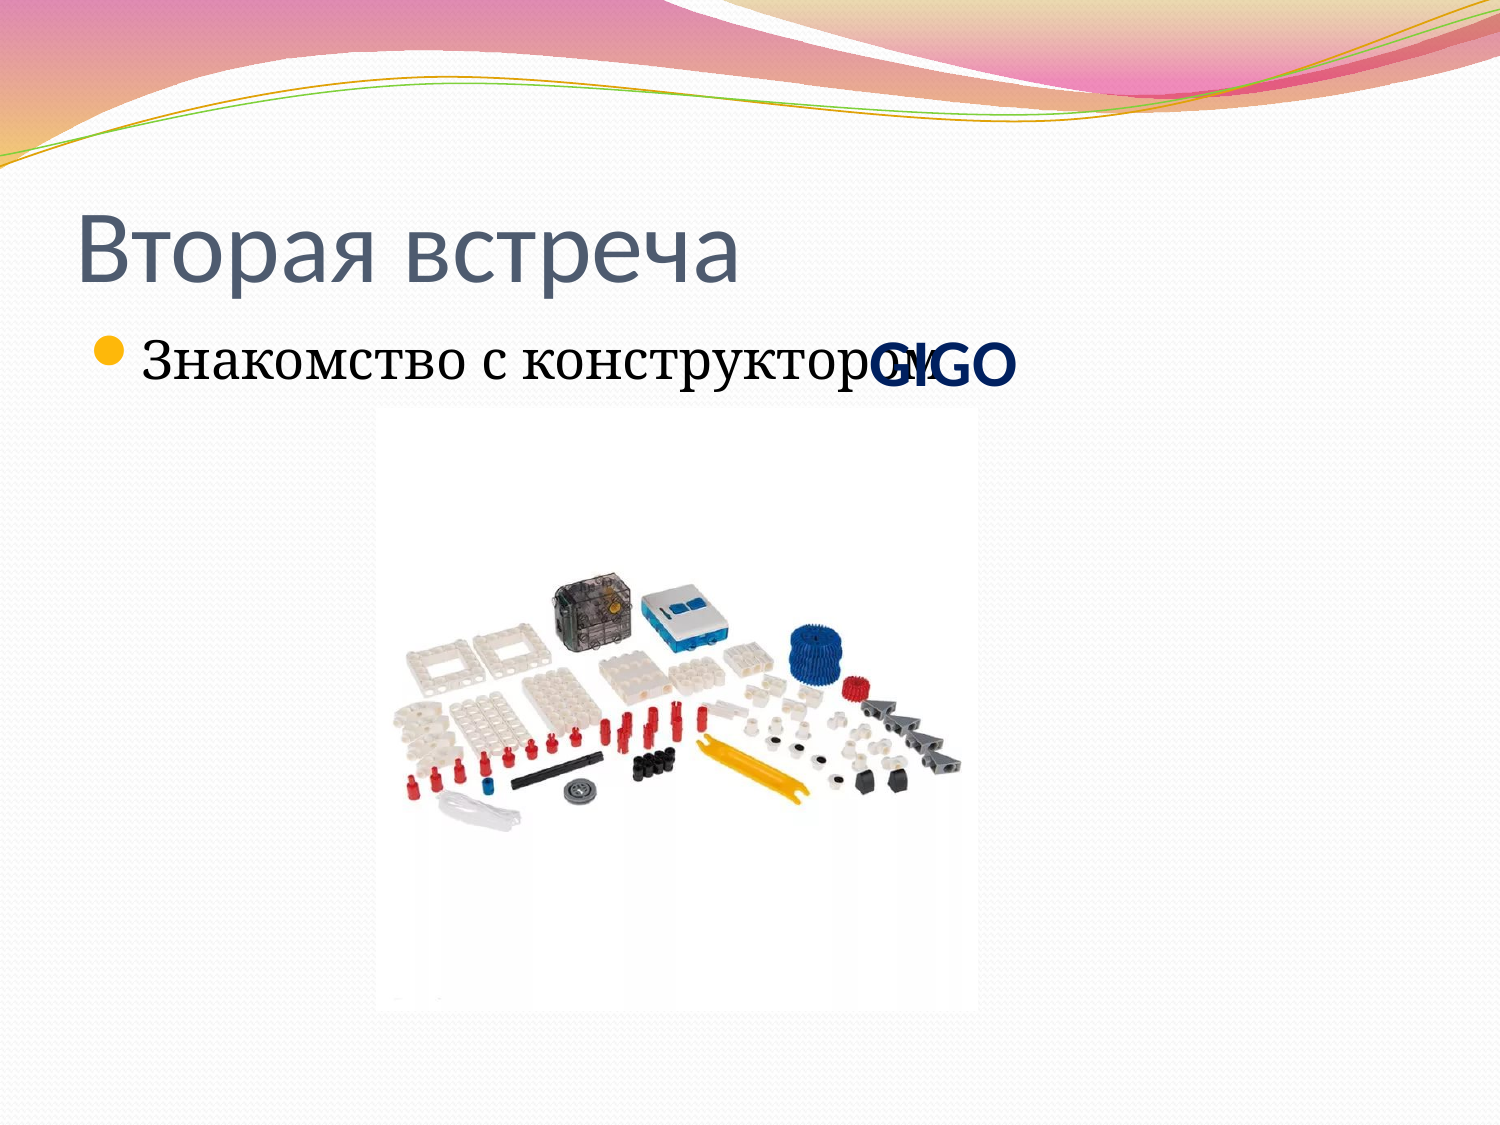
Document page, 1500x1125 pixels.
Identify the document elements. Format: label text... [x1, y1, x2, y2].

title Вторая встреча [75, 115, 1425, 303]
list Знакомство с конструктором [75, 317, 1425, 1038]
text_box GIGO [375, 312, 1483, 408]
picture [375, 408, 979, 1011]
